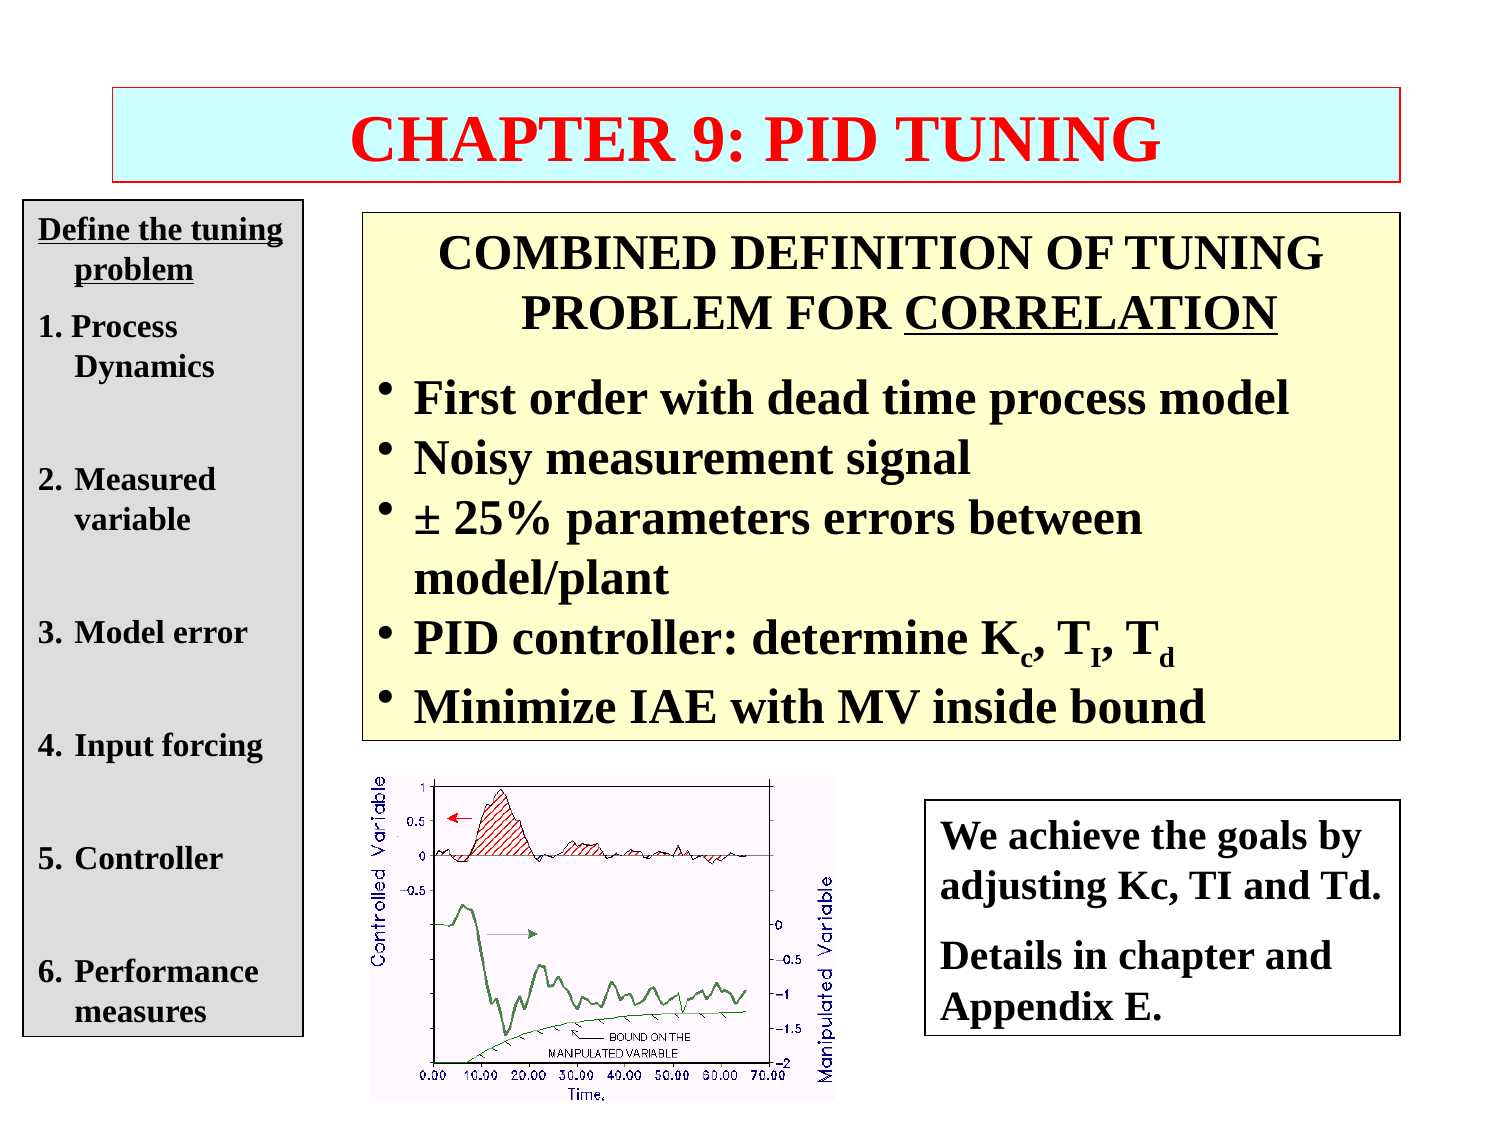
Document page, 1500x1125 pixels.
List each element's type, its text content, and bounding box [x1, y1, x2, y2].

text_box We achieve the goals by adjusting Kc, TI and Td. Details in chapter and Appendix E. [924, 800, 1400, 1036]
text_box COMBINED DEFINITION OF TUNING PROBLEM FOR CORRELATION First order with dead time process model Noisy measurement signal ± 25% parameters errors between model/plant PID controller: determine Kc, TI, Td Minimize IAE with MV inside bound [362, 212, 1400, 741]
text_box Define the tuning problem 1. Process Dynamics 2. Measured variable 3. Model error 4. Input forcing 5. Controller 6. Performance measures [23, 199, 303, 1037]
text_box CHAPTER 9: PID TUNING [112, 87, 1400, 183]
picture [371, 777, 835, 1101]
